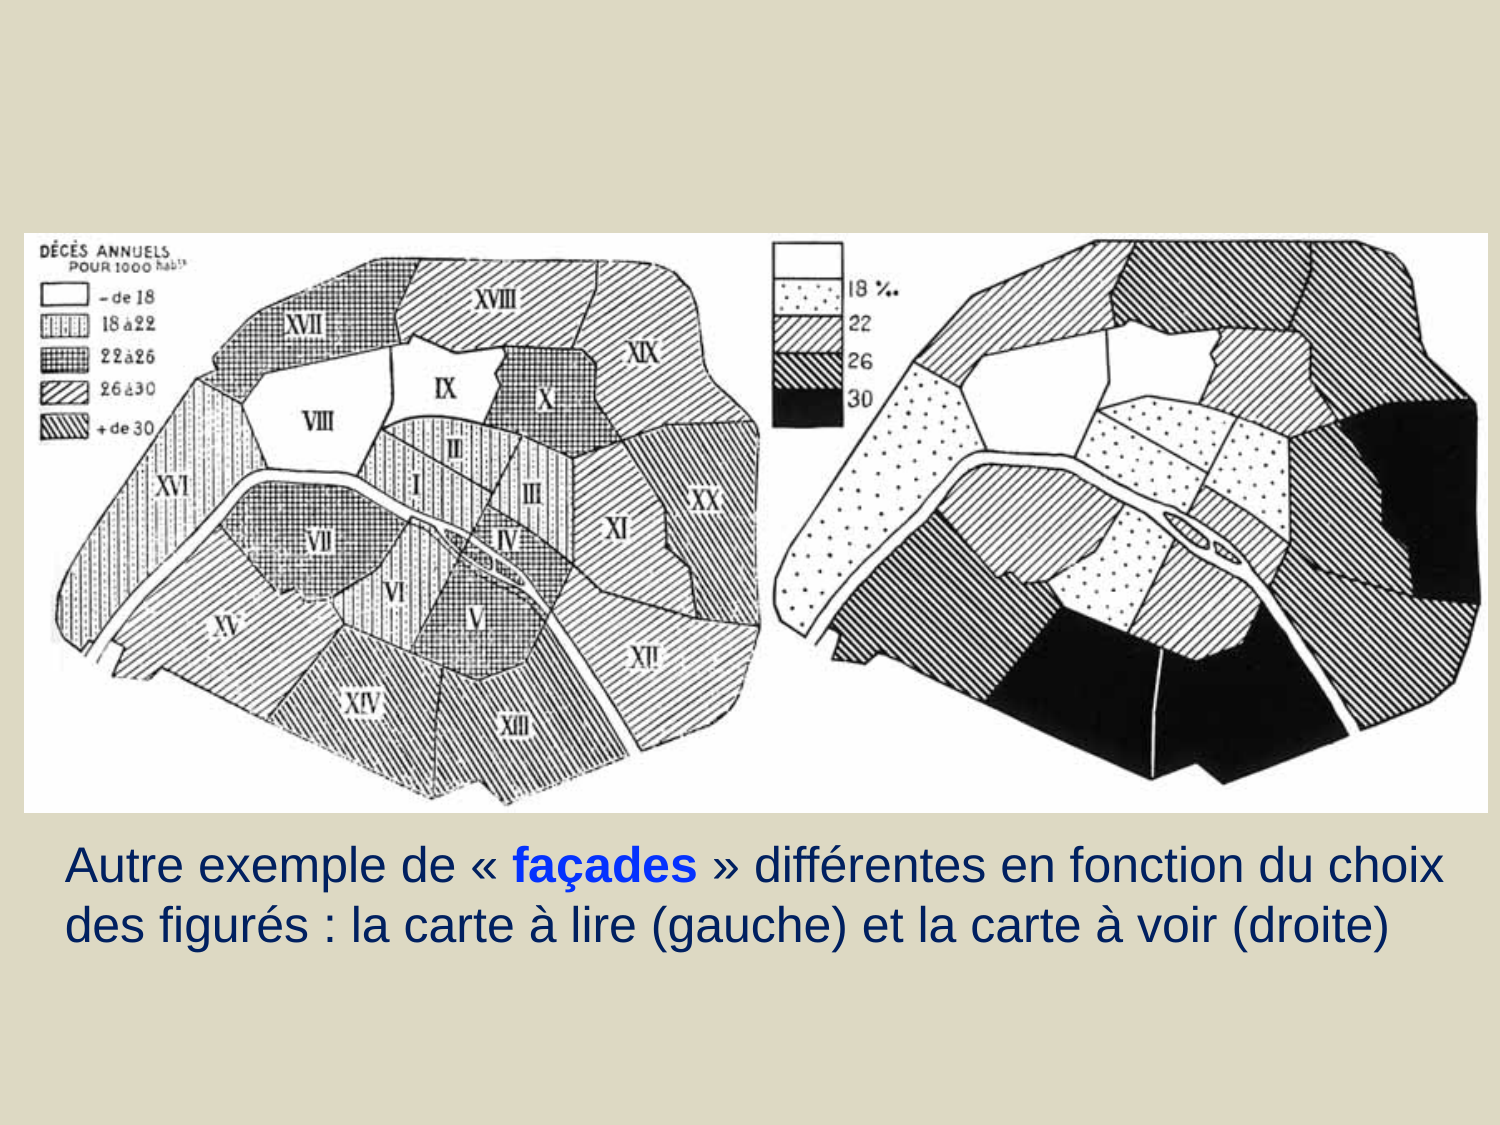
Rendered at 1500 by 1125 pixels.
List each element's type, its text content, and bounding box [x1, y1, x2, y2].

text_box Autre exemple de « façades » différentes en fonction du choix des figurés : la carte à lire (gauche) et la carte à voir (droite) [49, 824, 1475, 960]
picture [24, 233, 1488, 813]
